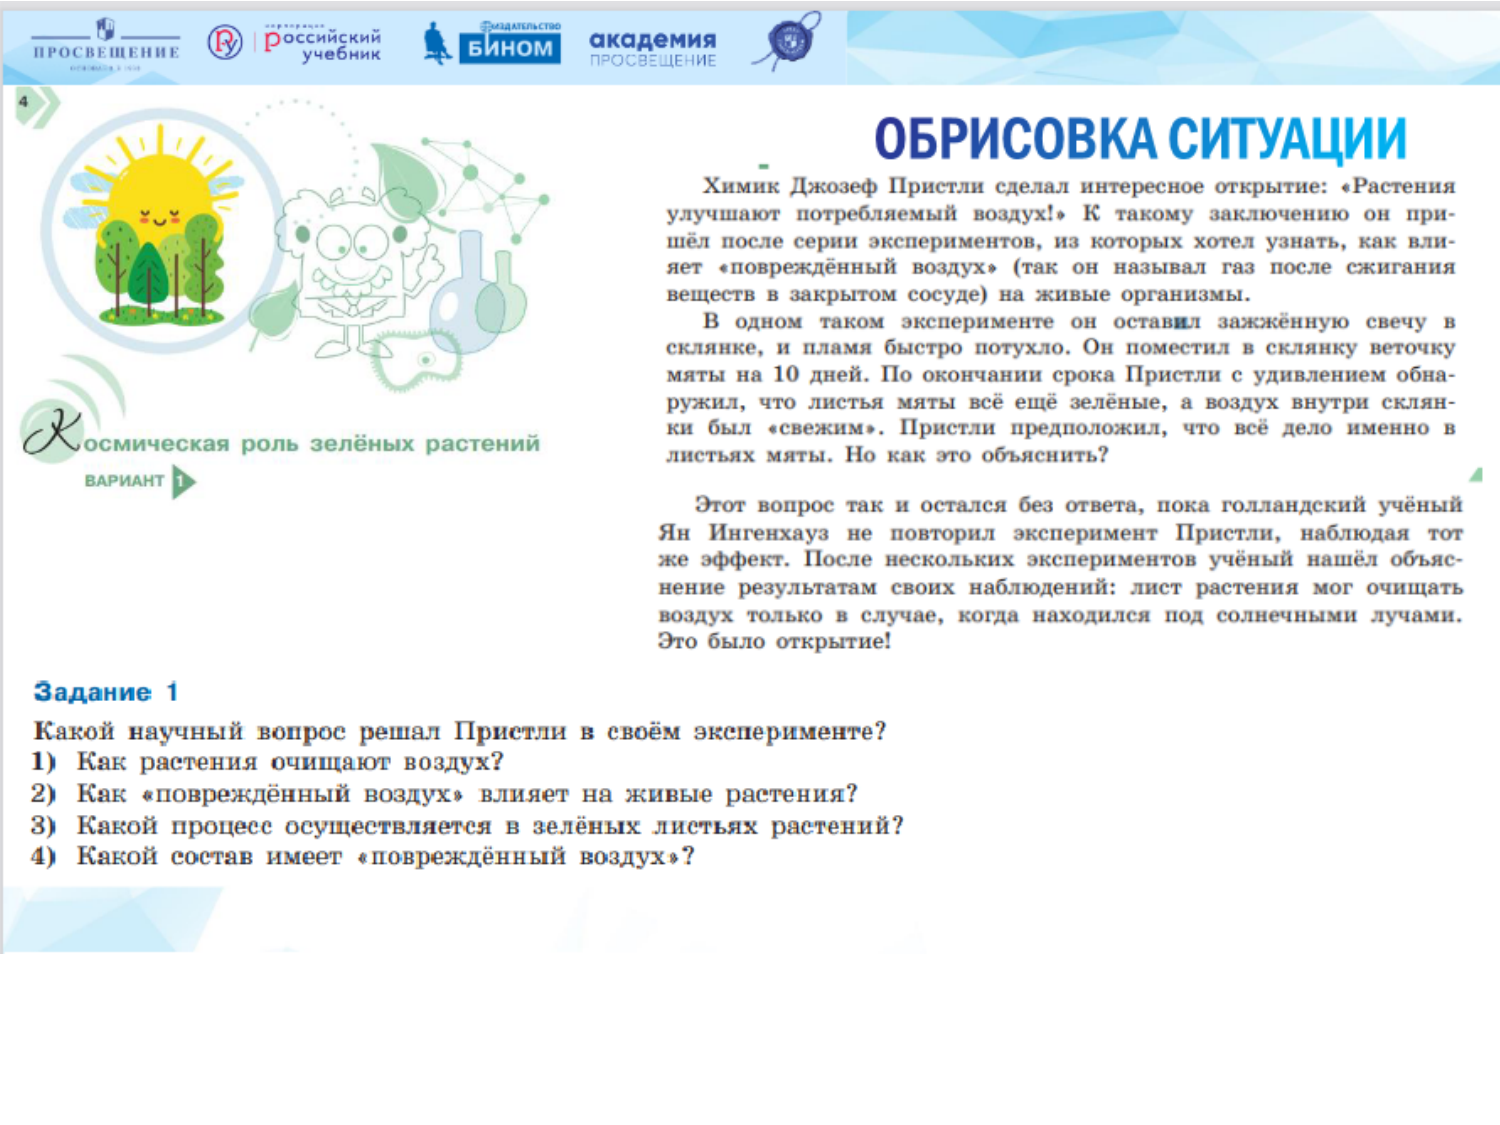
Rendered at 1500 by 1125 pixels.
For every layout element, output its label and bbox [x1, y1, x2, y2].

list [0, 1, 1500, 954]
